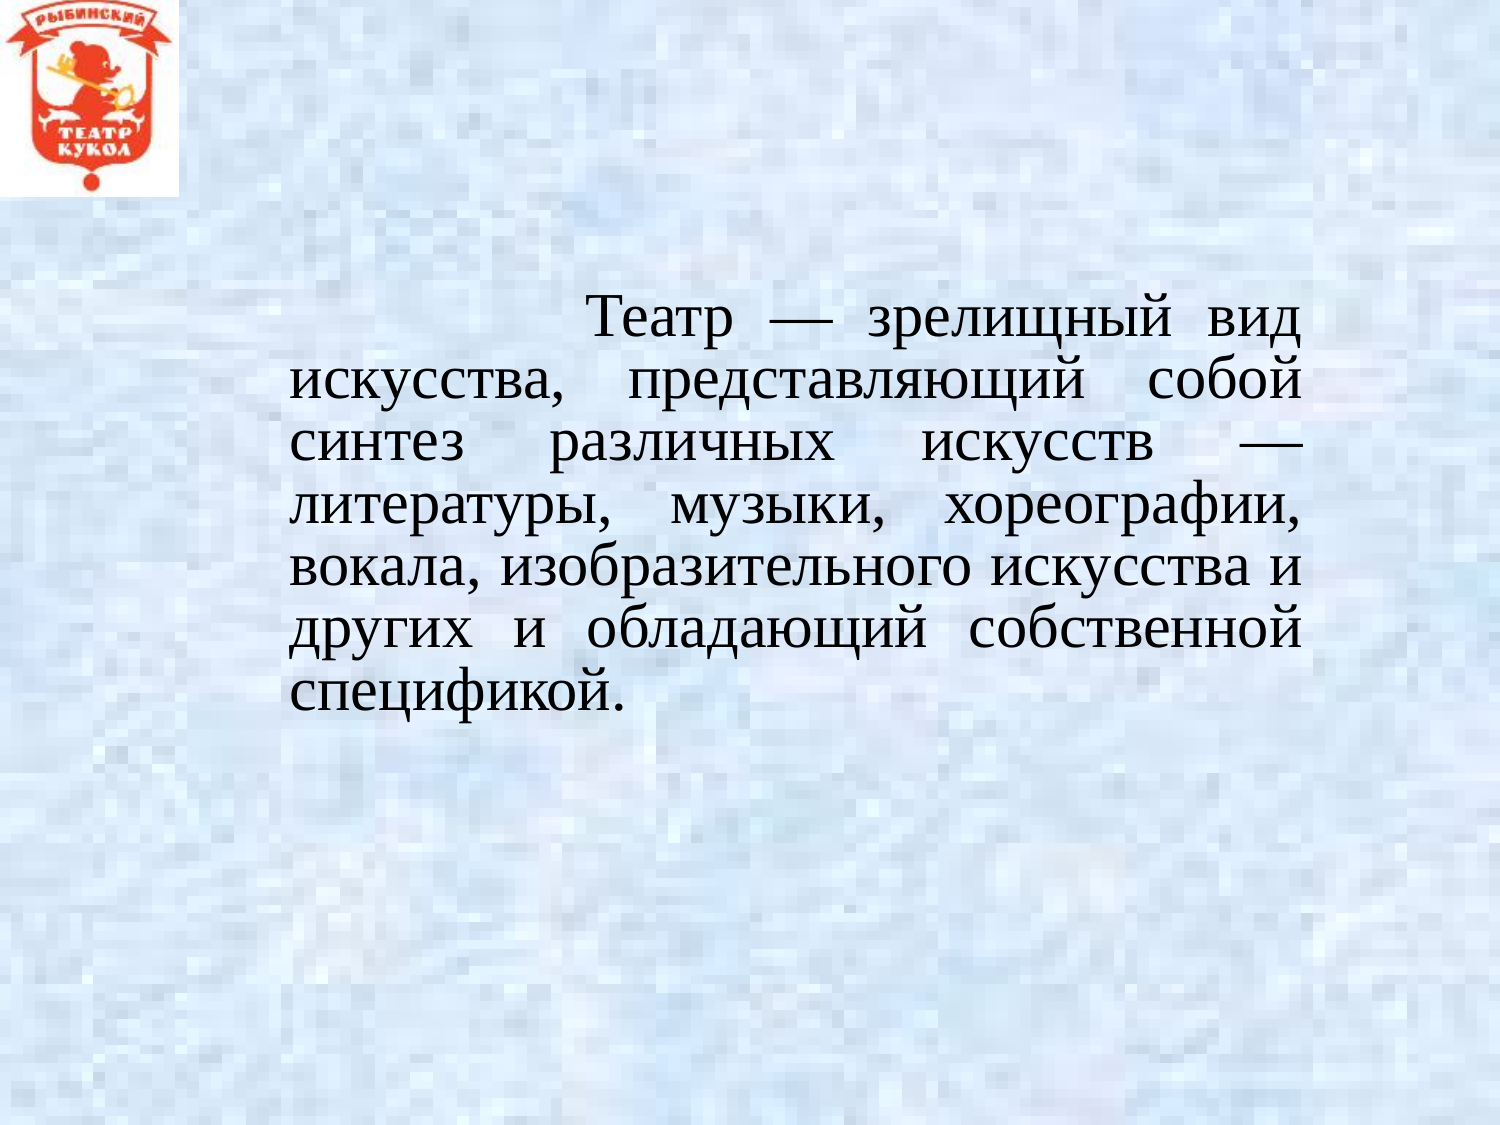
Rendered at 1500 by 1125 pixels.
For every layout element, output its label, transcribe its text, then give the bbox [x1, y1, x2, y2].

picture [0, 0, 1500, 1125]
list Театр — зрелищный вид искусства, представляющий собой синтез различных искусств — литературы, музыки, хореографии, вокала, изобразительного искусства и других и обладающий собственной спецификой. [218, 278, 1319, 1022]
